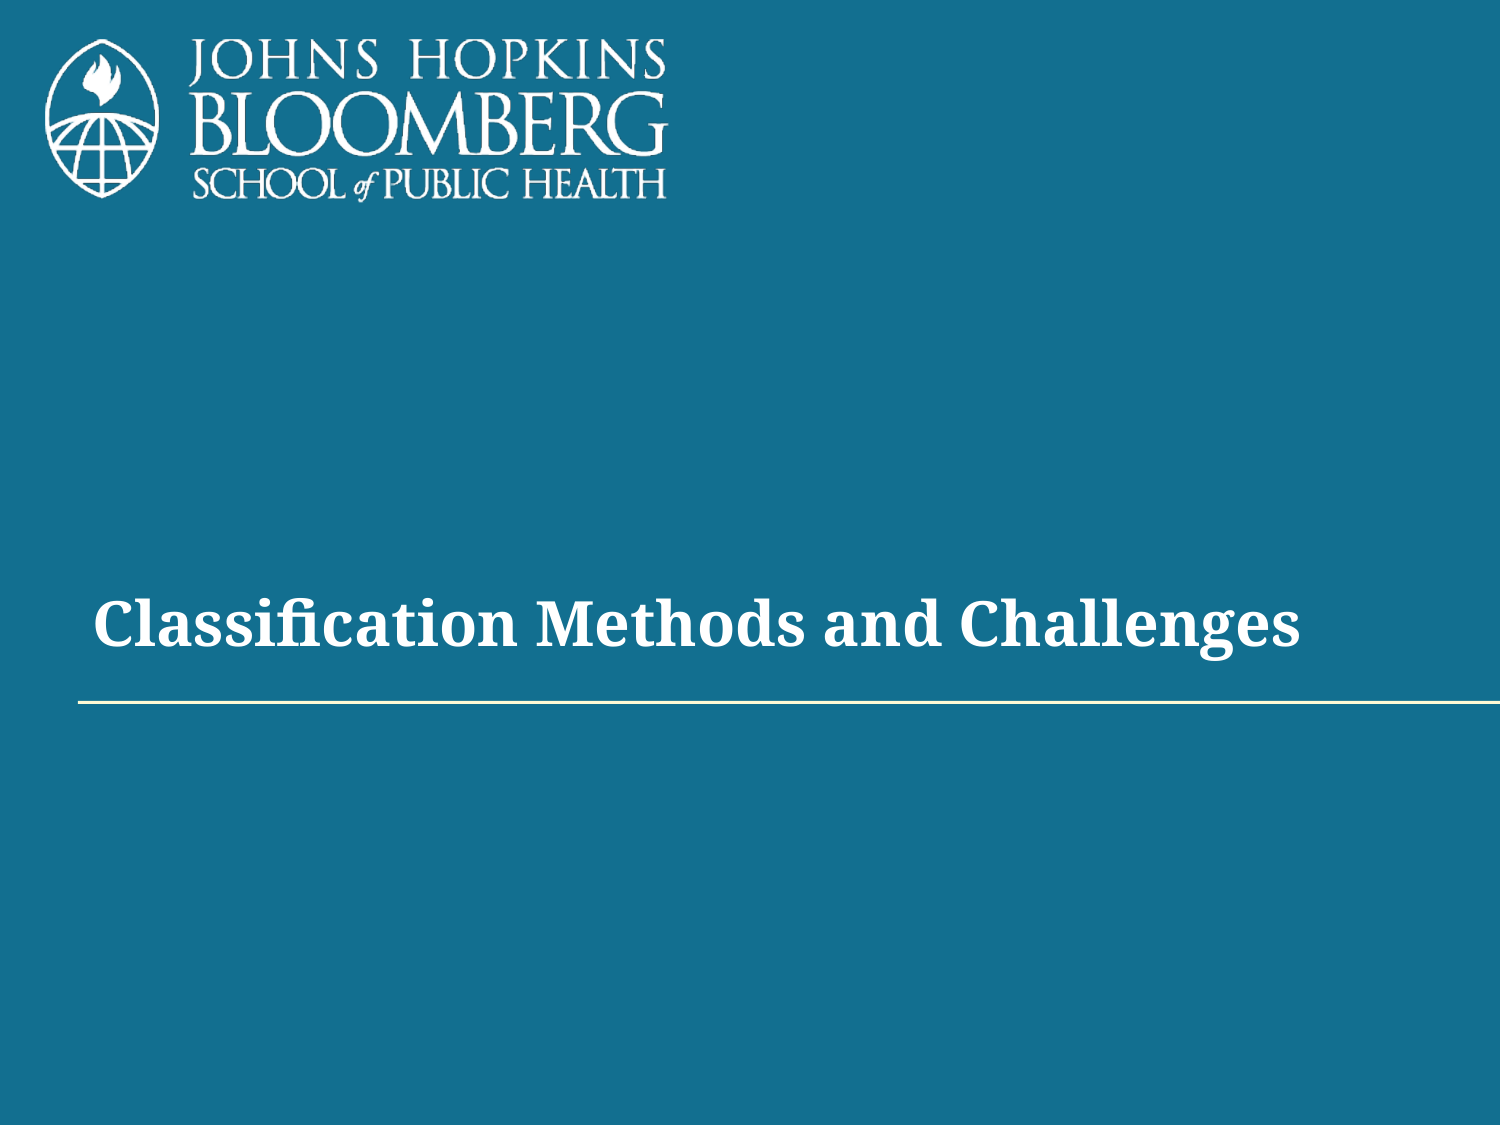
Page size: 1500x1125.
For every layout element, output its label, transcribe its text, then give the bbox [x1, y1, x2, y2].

title Classification Methods and Challenges [77, 577, 1353, 667]
picture [31, 25, 683, 217]
